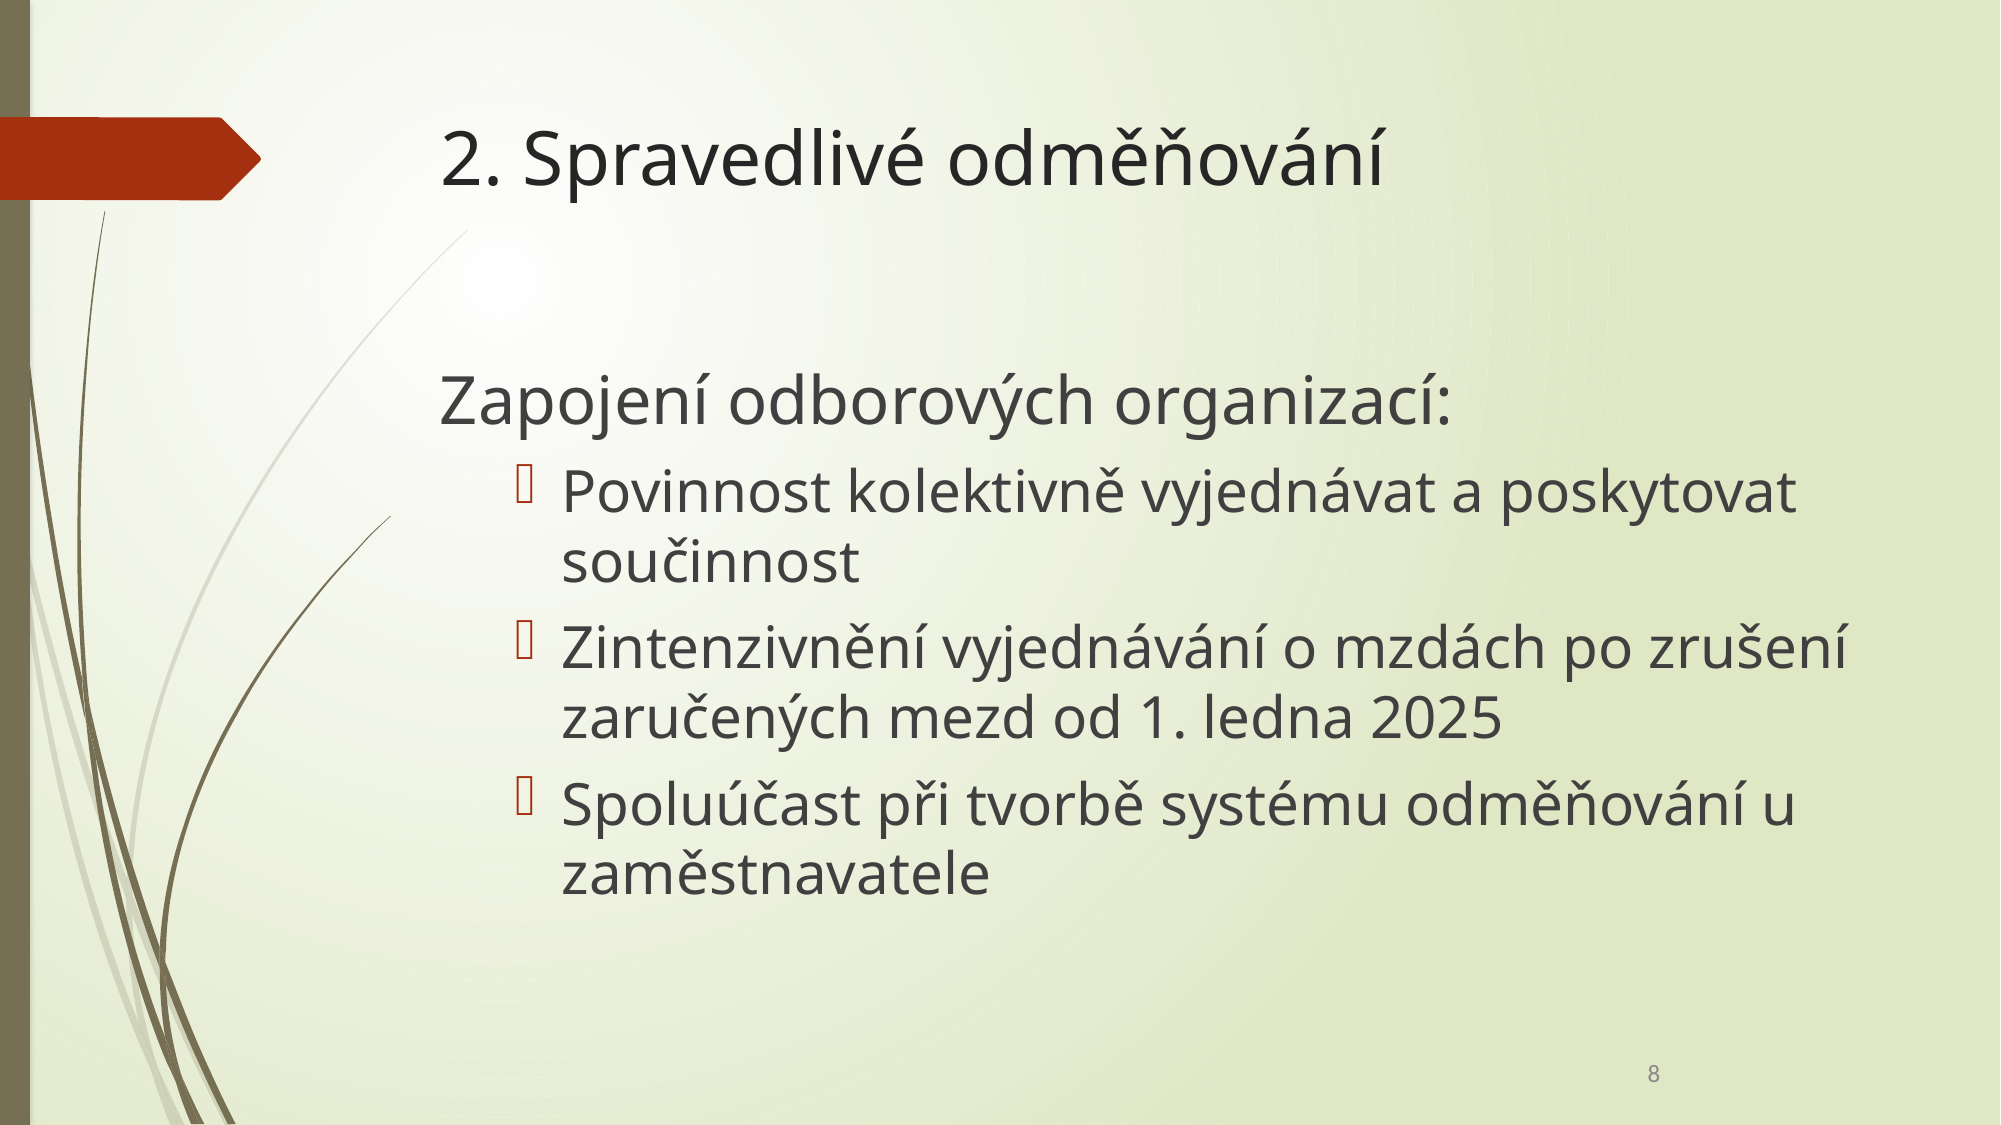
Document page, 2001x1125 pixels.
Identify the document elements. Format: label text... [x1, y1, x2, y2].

title 2. Spravedlivé odměňování [425, 102, 1888, 313]
text_box 8 [1325, 1042, 1675, 1103]
list Zapojení odborových organizací: Povinnost kolektivně vyjednávat a poskytovat součinnost Zintenzivnění vyjednávání o mzdách po zrušení zaručených mezd od 1. ledna 2025 Spoluúčast při tvorbě systému odměňování u zaměstnavatele [424, 350, 1888, 970]
